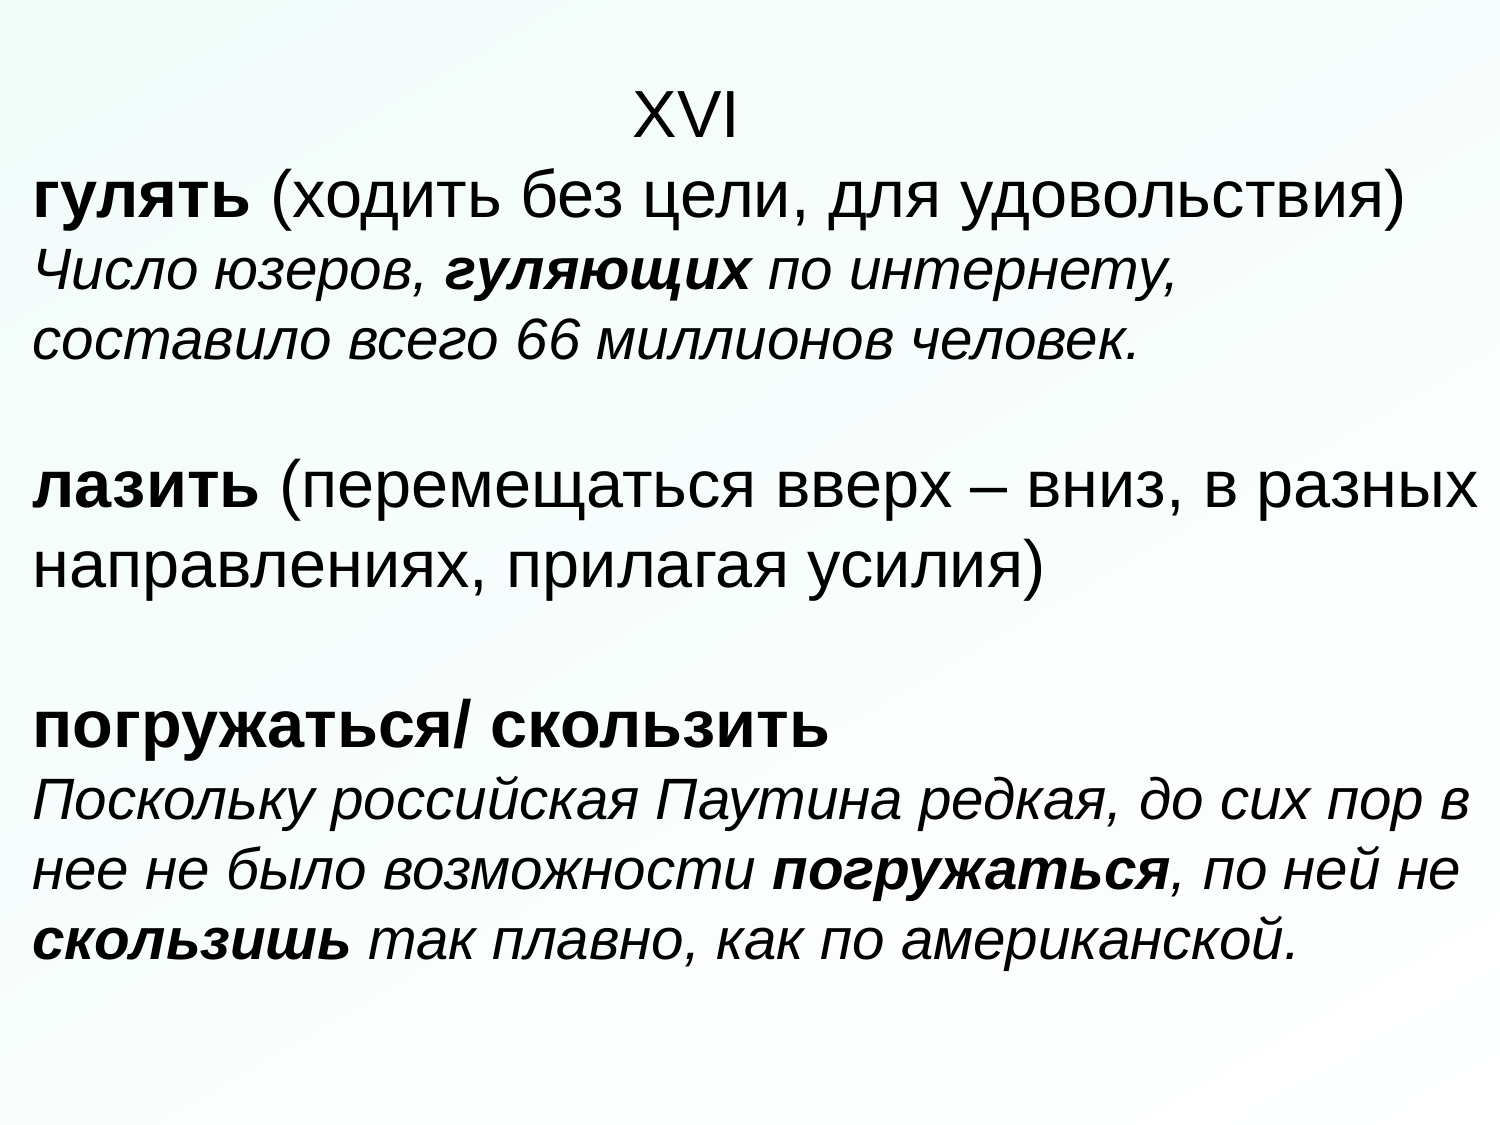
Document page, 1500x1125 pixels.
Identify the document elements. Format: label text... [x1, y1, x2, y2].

text_box XVI гулять (ходить без цели, для удовольствия) Число юзеров, гуляющих по интернету, составило всего 66 миллионов человек. лазить (перемещаться вверх – вниз, в разных направлениях, прилагая усилия) погружаться/ скользить Поскольку российская Паутина редкая, до сих пор в нее не было возможности погружаться, по ней не скользишь так плавно, как по американской. [17, 63, 1500, 1059]
